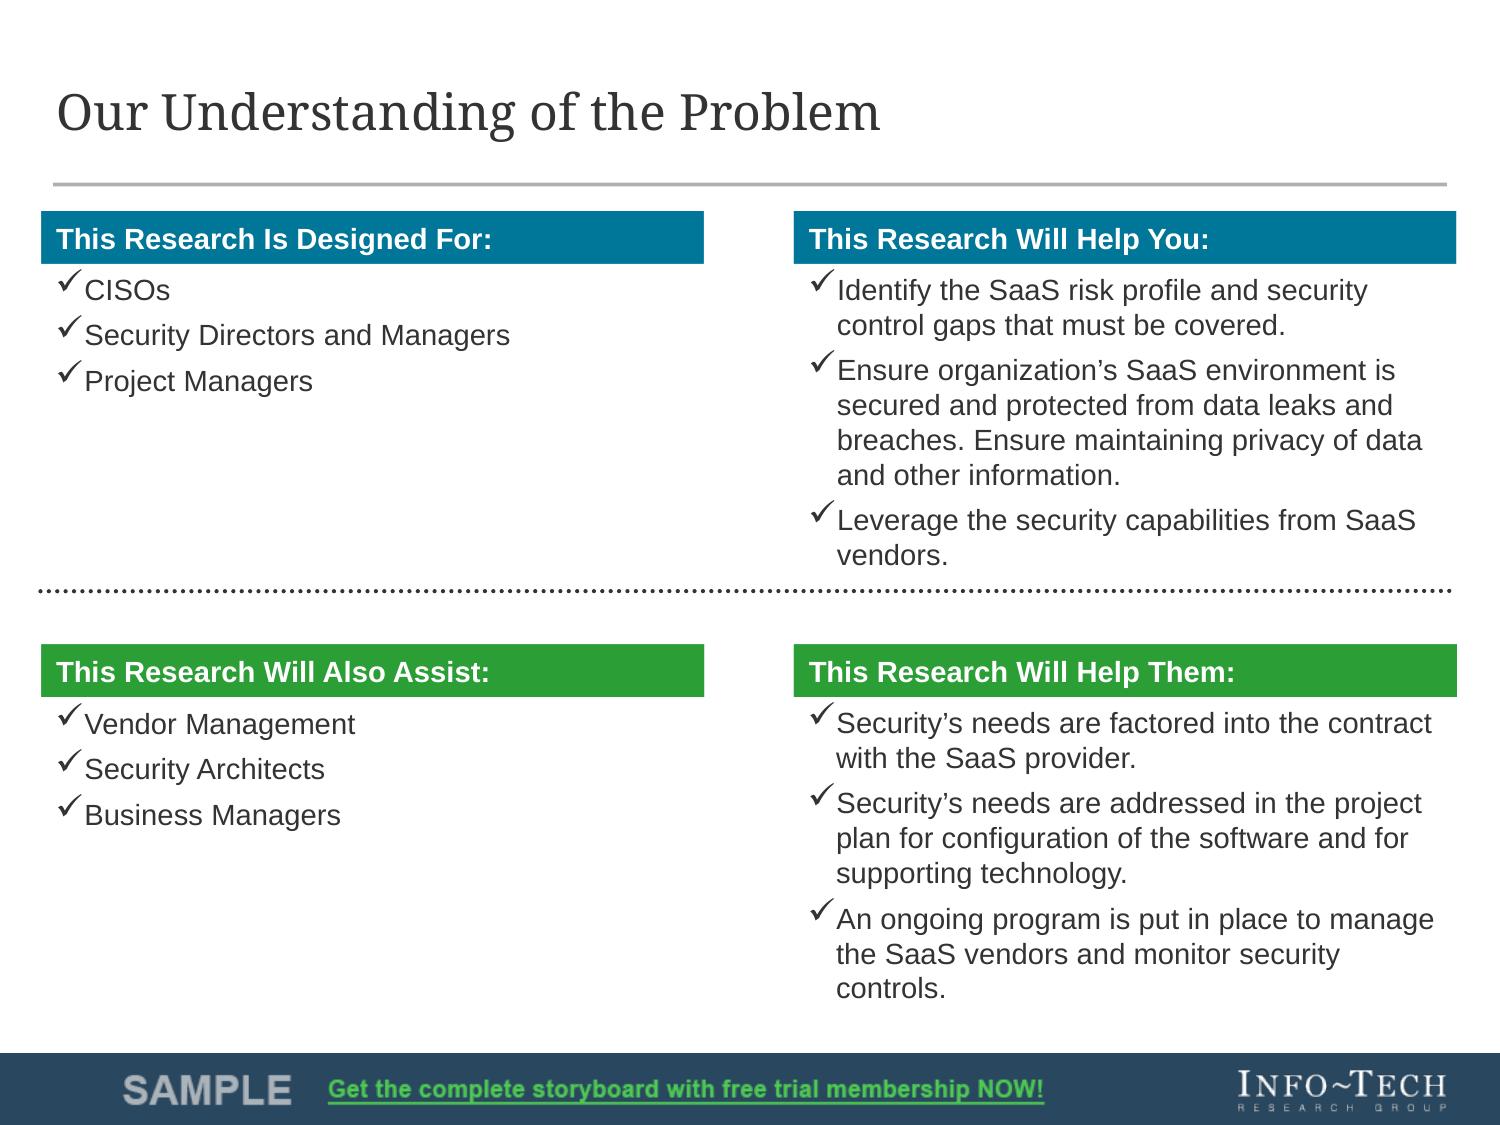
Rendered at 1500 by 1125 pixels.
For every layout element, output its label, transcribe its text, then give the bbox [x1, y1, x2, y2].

list Vendor Management Security Architects Business Managers [40, 697, 704, 973]
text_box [0, 1053, 1500, 1125]
list CISOs Security Directors and Managers Project Managers [40, 263, 704, 540]
title Our Understanding of the Problem [41, 42, 1457, 185]
list Identify the SaaS risk profile and security control gaps that must be covered. Ensure organization’s SaaS environment is secured and protected from data leaks and breaches. Ensure maintaining privacy of data and other information. Leverage the security capabilities from SaaS vendors. [792, 263, 1457, 577]
list Security’s needs are factored into the contract with the SaaS provider. Security’s needs are addressed in the project plan for configuration of the software and for supporting technology. An ongoing program is put in place to manage the SaaS vendors and monitor security controls. [792, 696, 1456, 1013]
